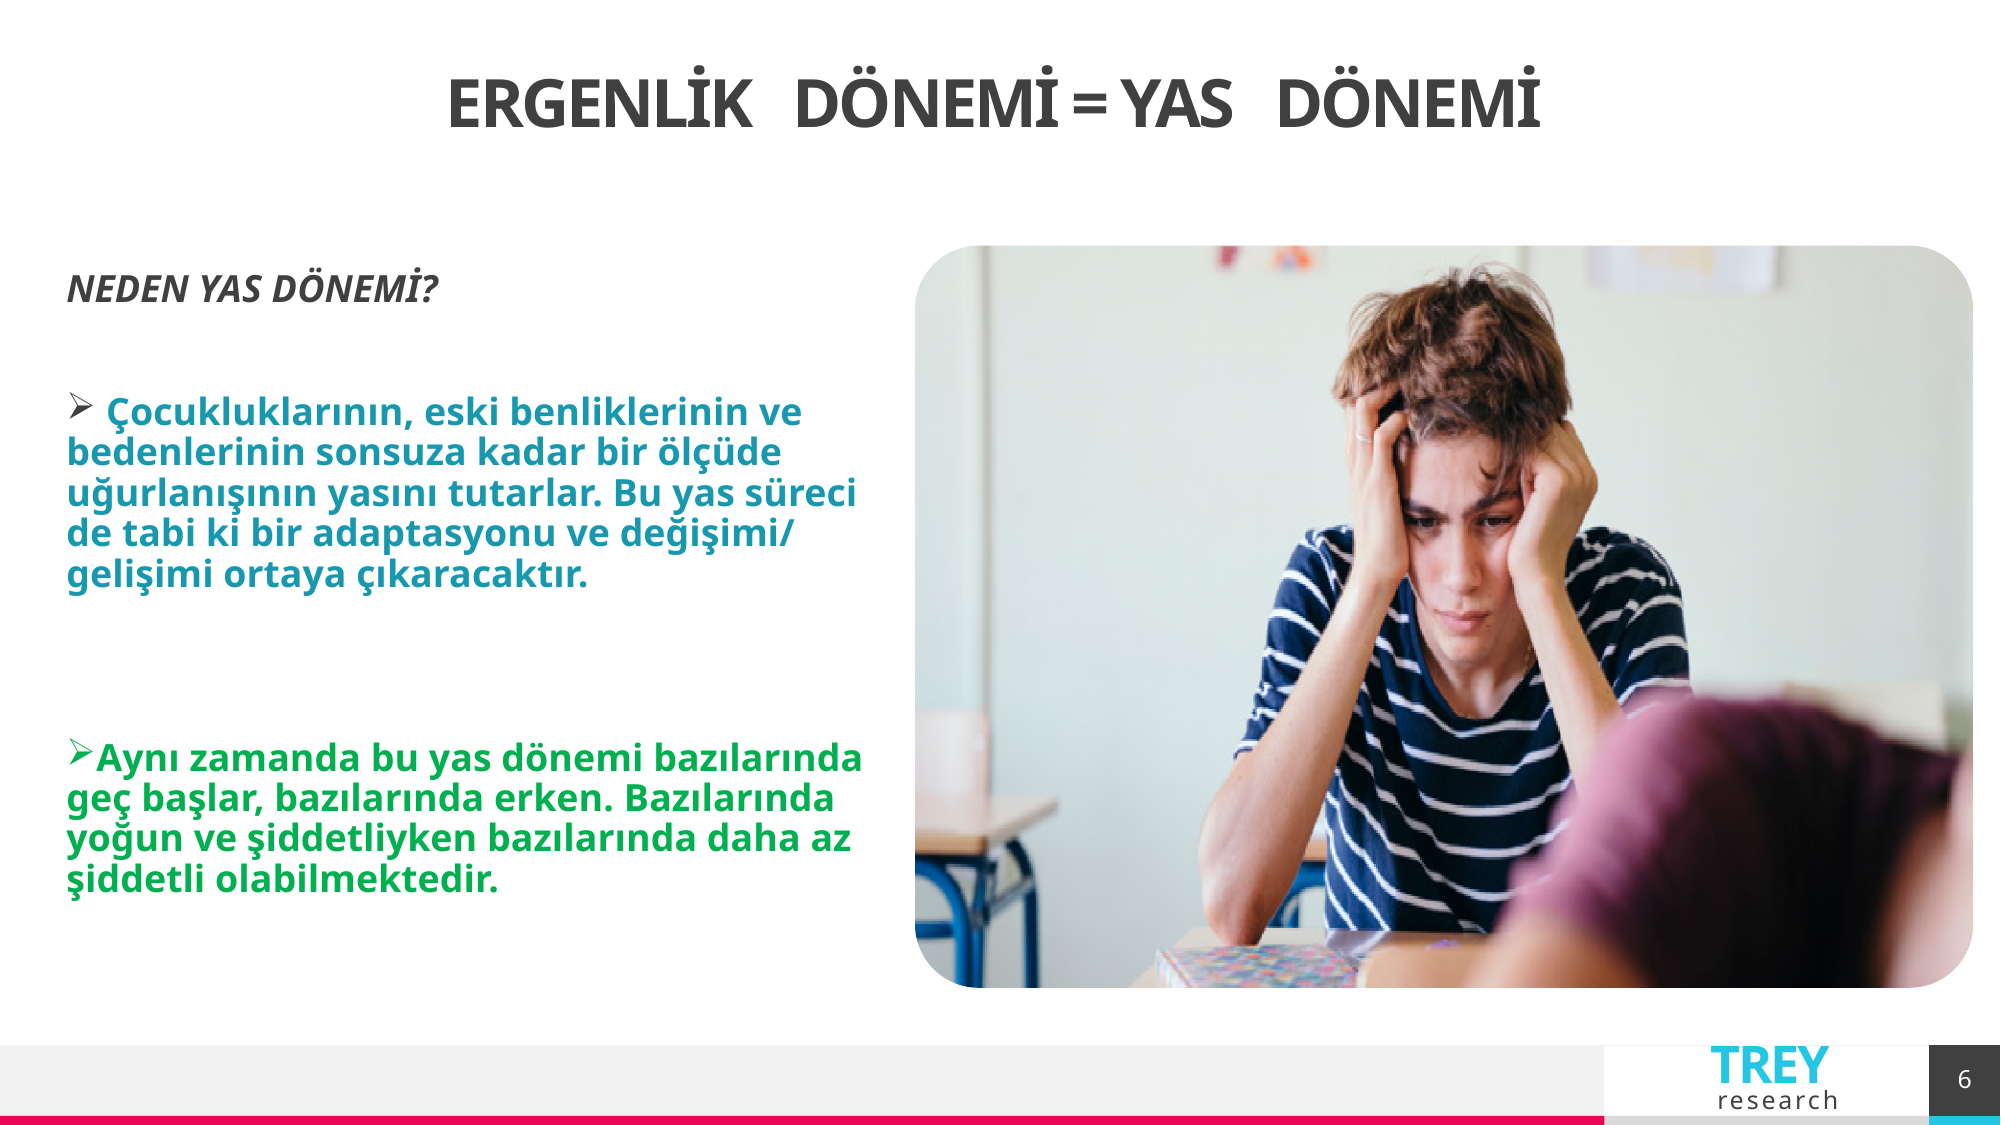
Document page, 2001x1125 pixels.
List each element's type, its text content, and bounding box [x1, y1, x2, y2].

title ERGENLİK DÖNEMİ = YAS DÖNEMİ [70, 70, 1932, 142]
slide_number 6 [1929, 1045, 2000, 1116]
list NEDEN YAS DÖNEMİ? Çocukluklarının, eski benliklerinin ve bedenlerinin sonsuza kadar bir ölçüde uğurlanışının yasını tutarlar. Bu yas süreci de tabi ki bir adaptasyonu ve değişimi/ gelişimi ortaya çıkaracaktır. Aynı zamanda bu yas dönemi bazılarında geç başlar, bazılarında erken. Bazılarında yoğun ve şiddetliyken bazılarında daha az şiddetli olabilmektedir. [66, 270, 907, 330]
picture [914, 245, 1974, 988]
